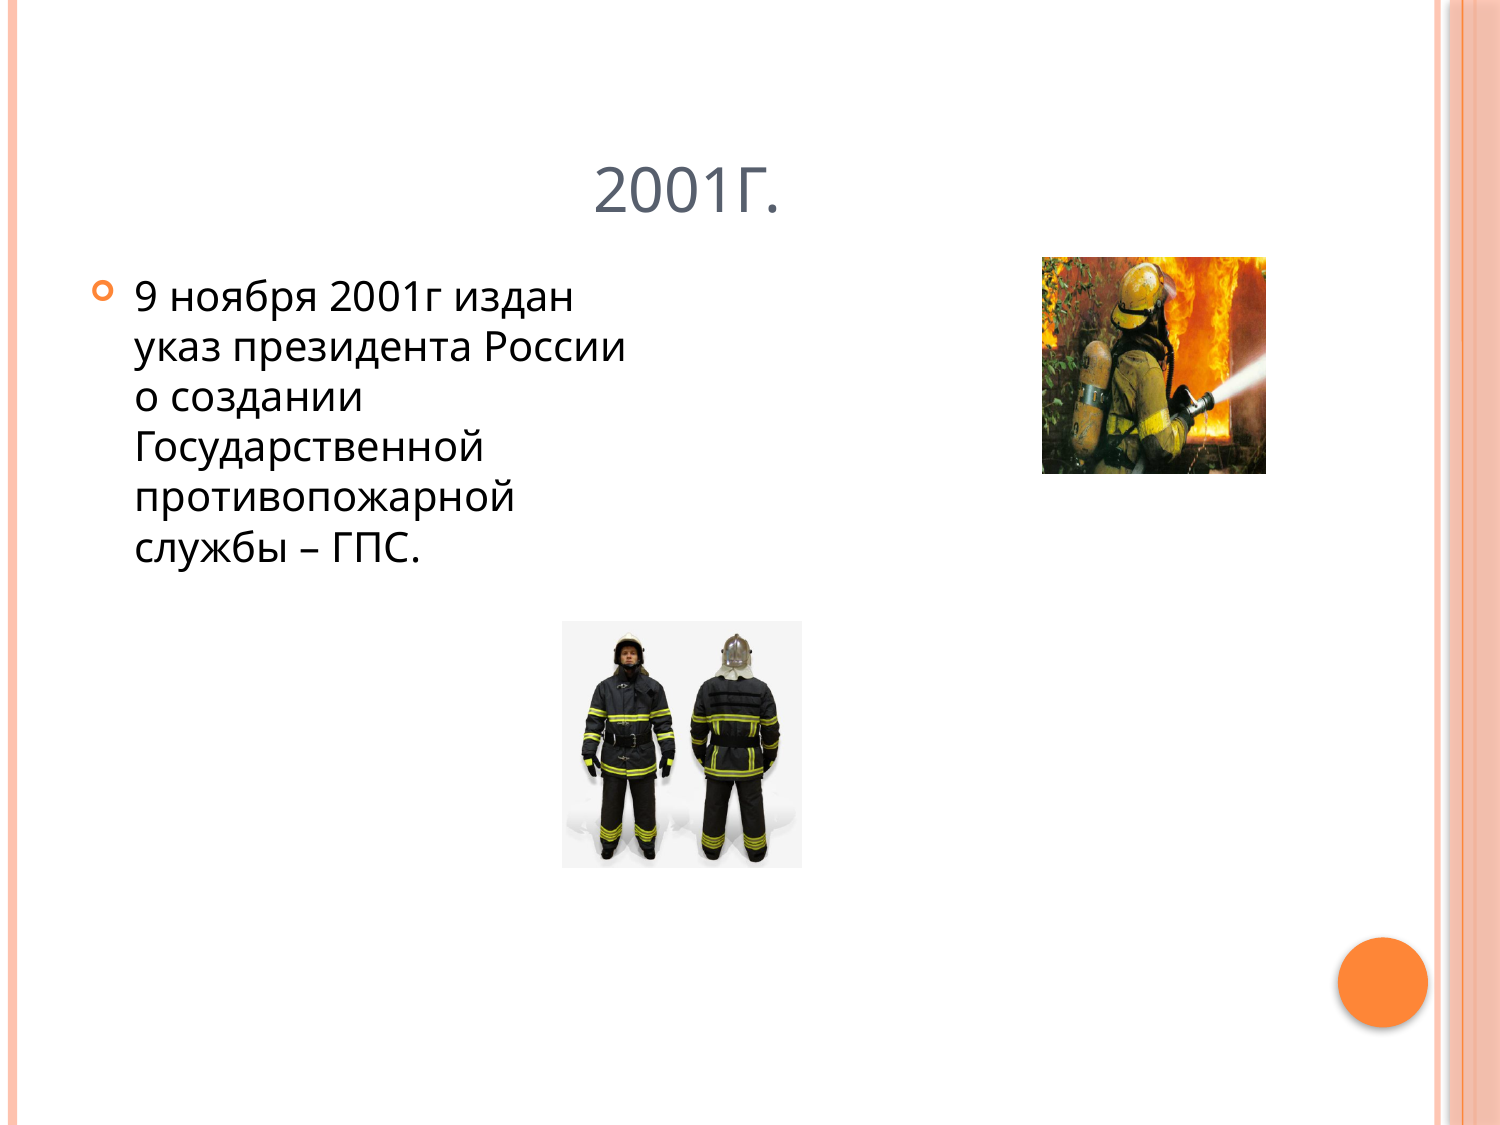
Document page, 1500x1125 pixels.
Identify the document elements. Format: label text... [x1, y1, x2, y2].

title 2001г. [75, 45, 1300, 233]
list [1041, 257, 1267, 475]
list 9 ноября 2001г издан указ президента России о создании Государственной противопожарной службы – ГПС. [75, 262, 675, 1013]
picture [561, 620, 803, 868]
